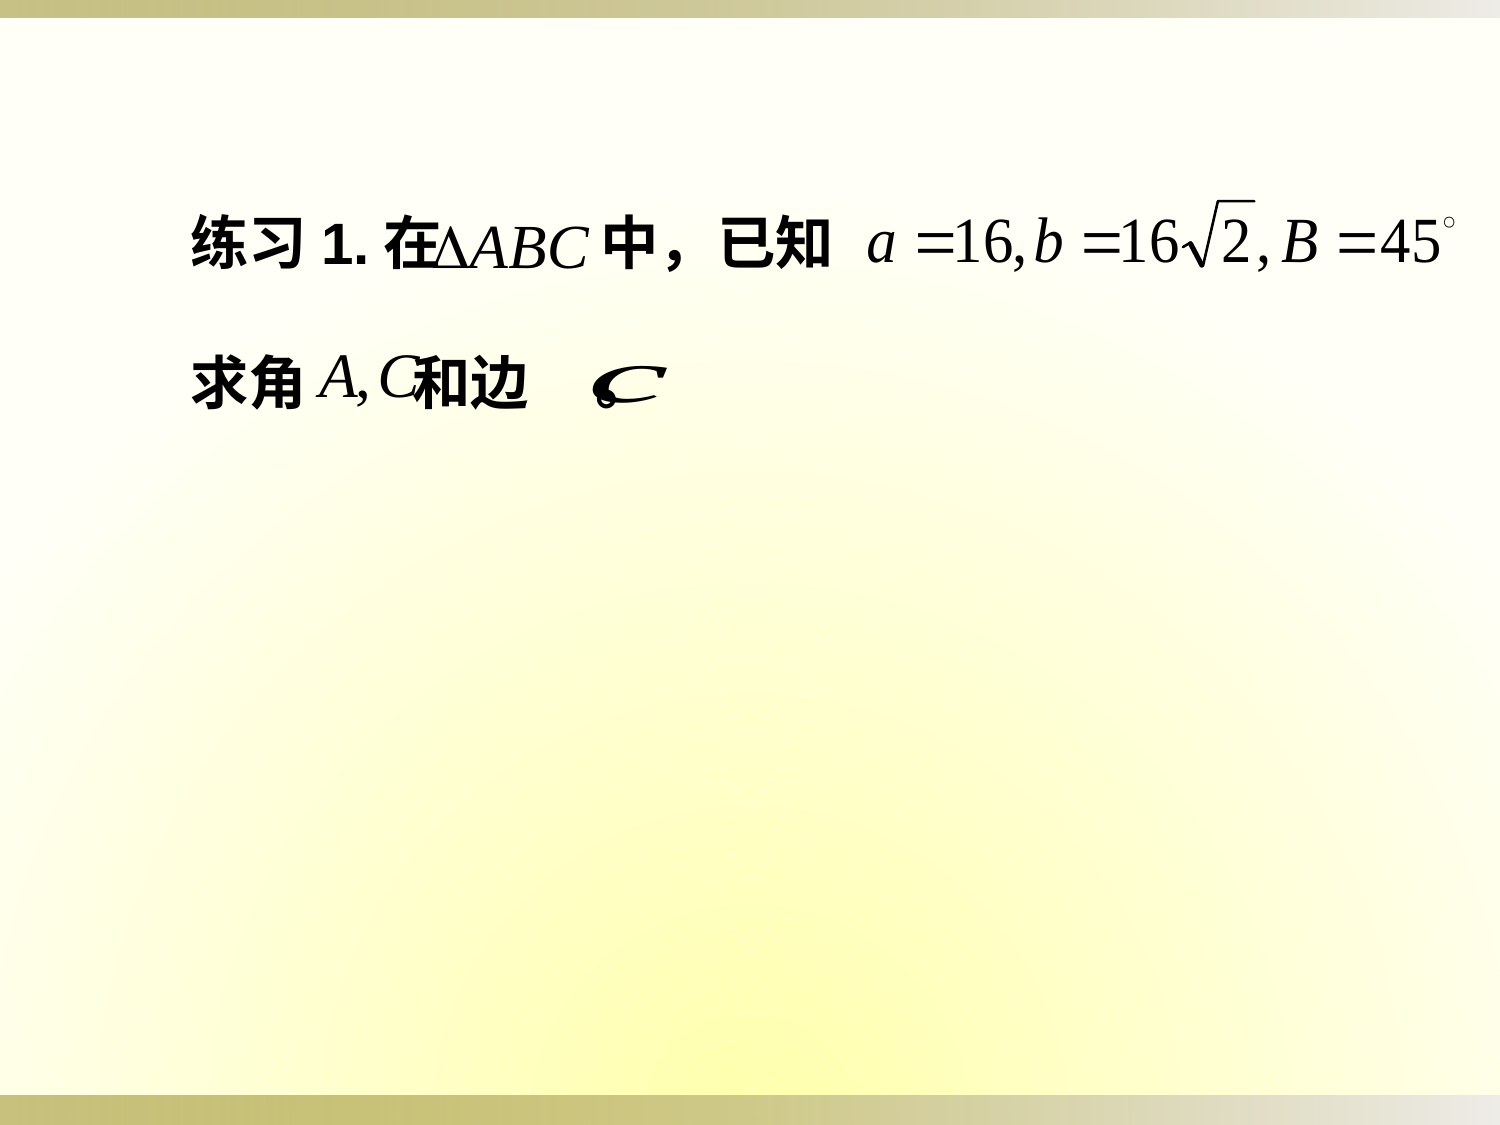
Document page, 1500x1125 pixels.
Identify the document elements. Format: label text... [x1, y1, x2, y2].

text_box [561, 351, 702, 423]
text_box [304, 339, 437, 425]
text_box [421, 210, 600, 285]
text_box 练习1.在 中，已知 求角 和边 。 [175, 199, 1348, 424]
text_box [856, 186, 1466, 290]
